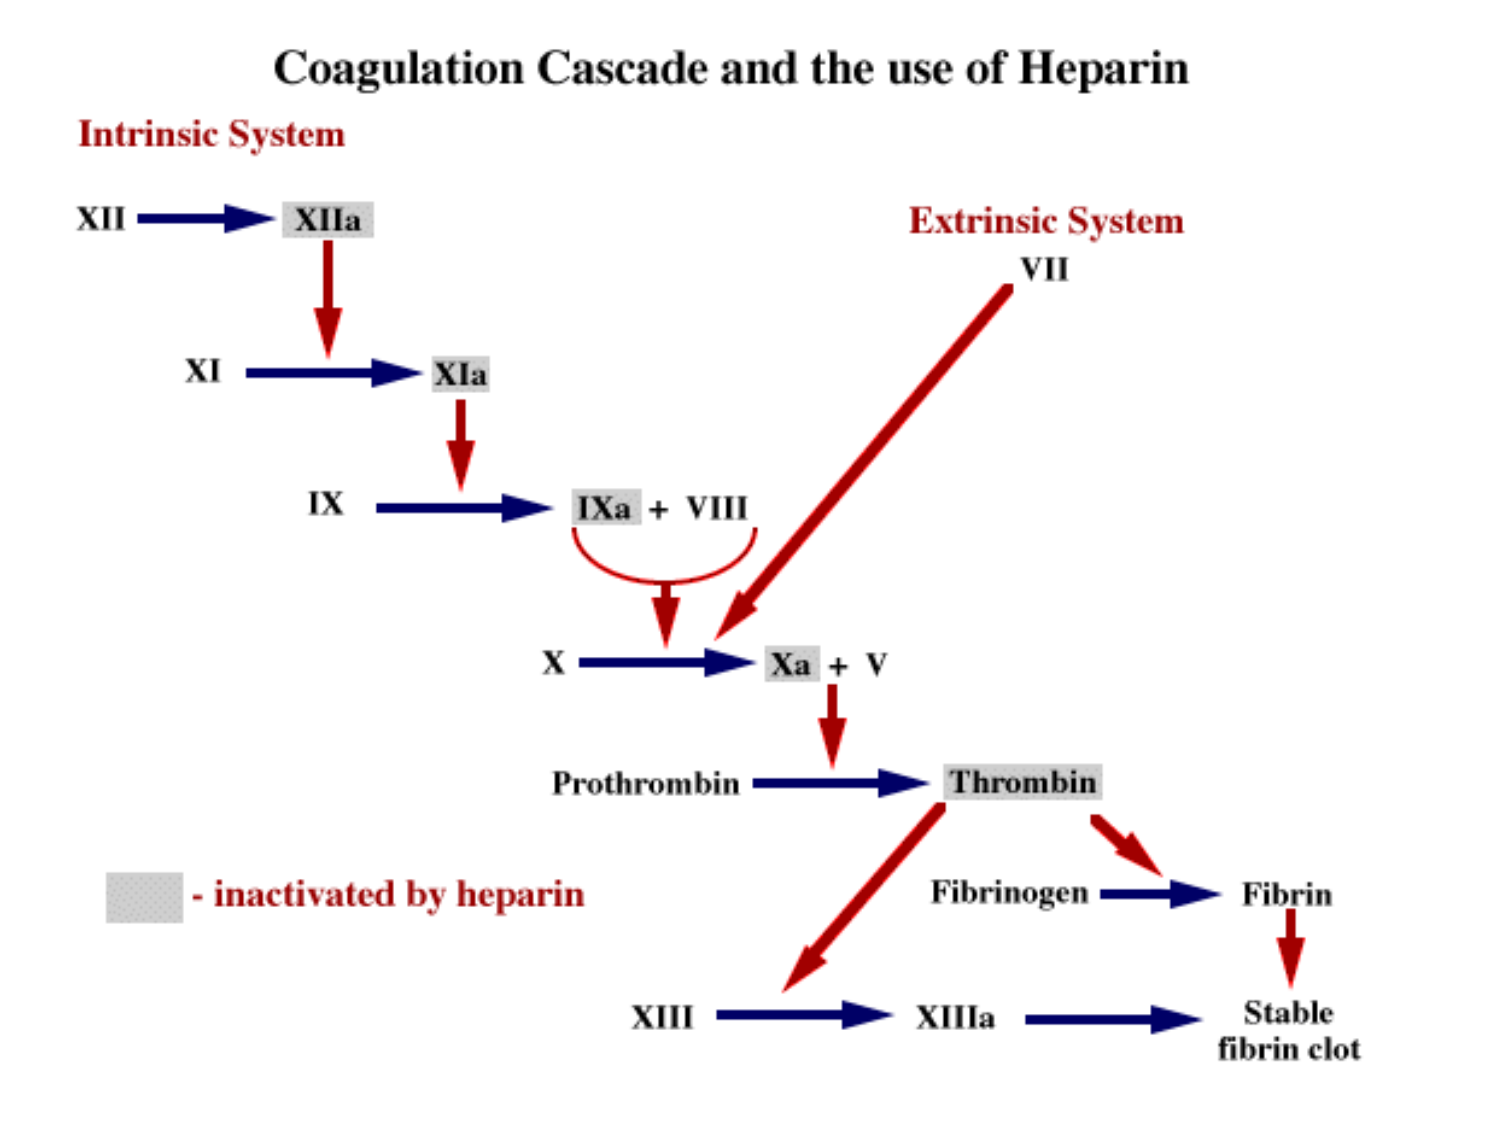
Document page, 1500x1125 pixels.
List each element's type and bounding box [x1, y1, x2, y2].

list [73, 18, 1388, 1071]
